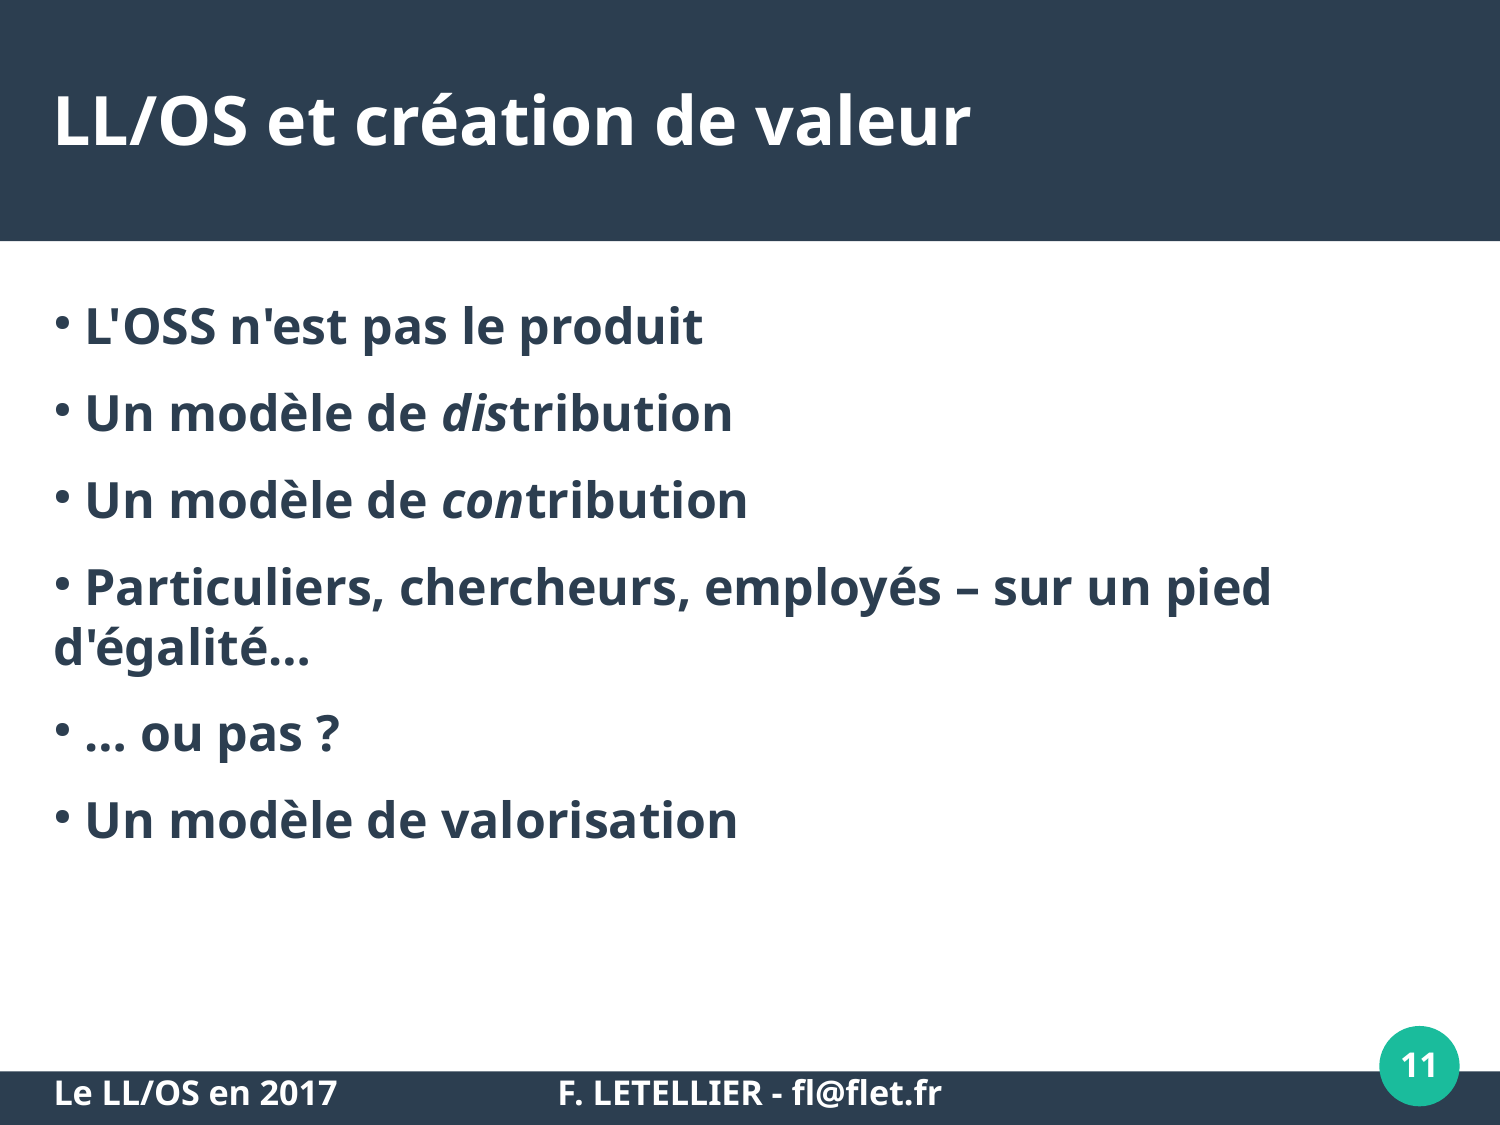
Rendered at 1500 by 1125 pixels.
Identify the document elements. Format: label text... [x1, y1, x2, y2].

slide_number Le LL/OS en 2017 [53, 1071, 483, 1125]
title LL/OS et création de valeur [52, 46, 1446, 190]
slide_number 11 [1366, 1012, 1474, 1120]
footer F. LETELLIER - fl@flet.fr [508, 1071, 991, 1125]
list L'OSS n'est pas le produit Un modèle de distribution Un modèle de contribution Particuliers, chercheurs, employés – sur un pied d'égalité… … ou pas ? Un modèle de valorisation [53, 294, 1447, 1045]
